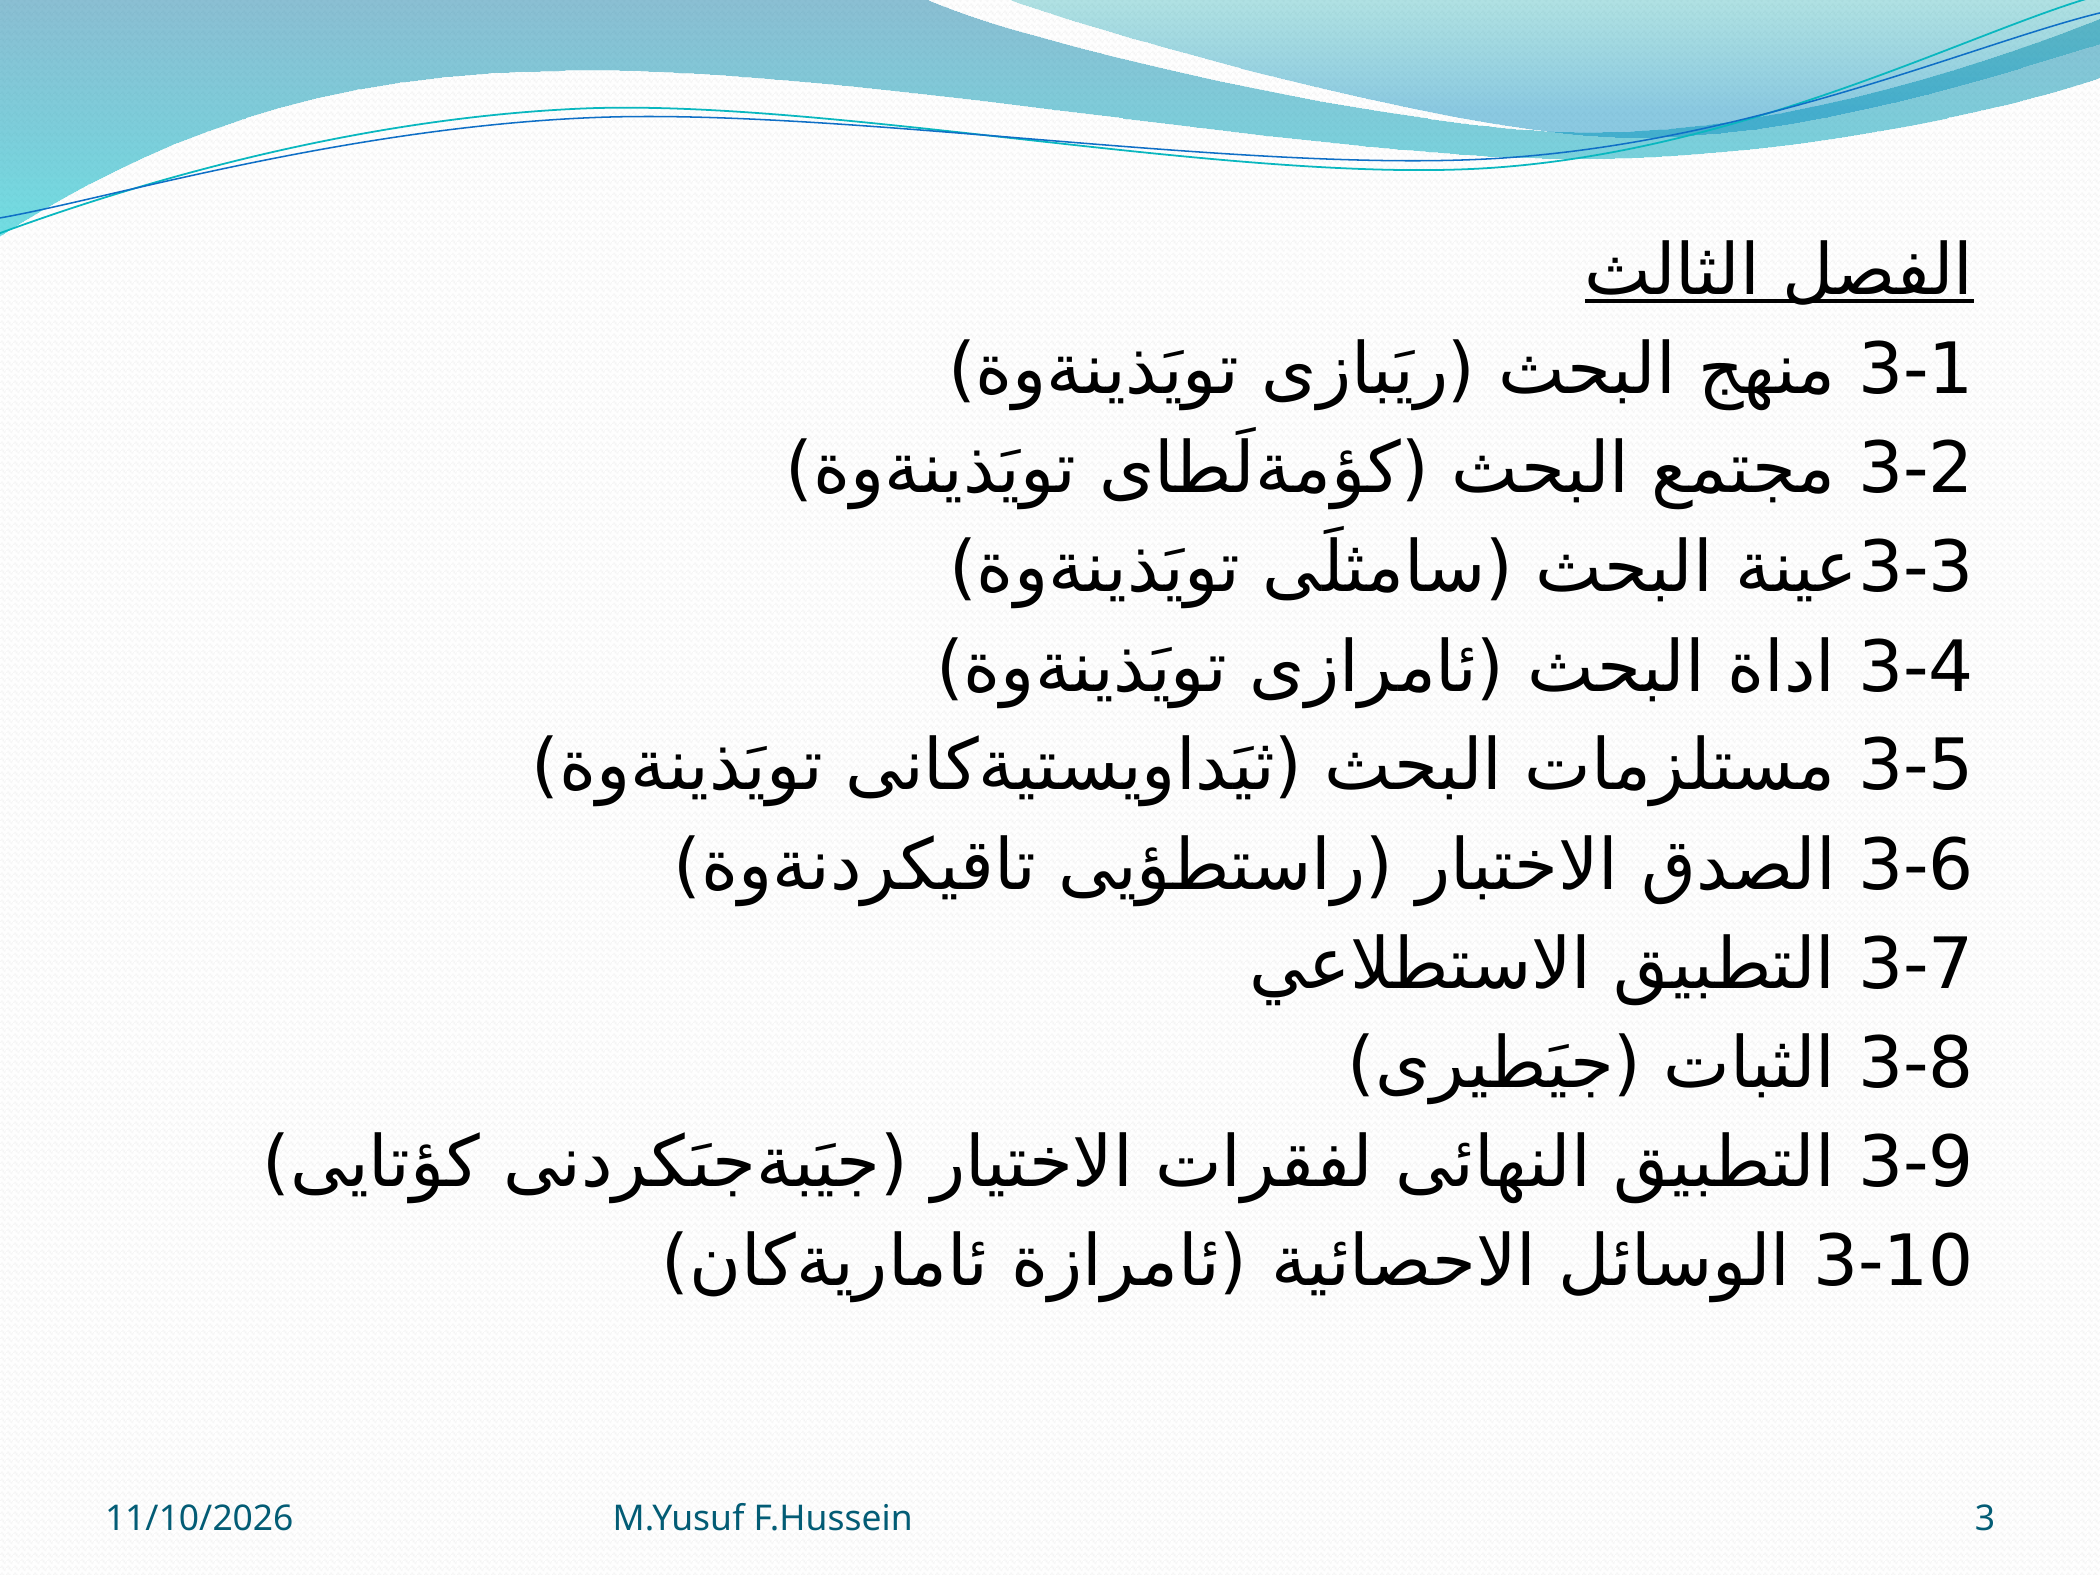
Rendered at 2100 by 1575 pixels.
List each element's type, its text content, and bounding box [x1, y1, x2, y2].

footer M.Yusuf F.Hussein [612, 1459, 1383, 1544]
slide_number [105, 1459, 595, 1544]
slide_number 3 [1820, 1459, 1995, 1544]
list الفصل الثالث 3-1 منهج البحث (ريَبازى تويَذينةوة) 3-2 مجتمع البحث (كؤمةلَطاى تويَذينةوة) 3-3عينة البحث (سامثلَى تويَذينةوة) 3-4 اداة البحث (ئامرازى تويَذينةوة) 3-5 مستلزمات البحث (ثيَداويستيةكانى تويَذينةوة) 3-6 الصدق الاختبار (راستطؤيى تاقيكردنةوة) 3-7 التطبيق الاستطلاعي 3-8 الثبات (جيَطيرى) 3-9 التطبيق النهائى لفقرات الاختيار (جيَبةجىَكردنى كؤتايى) 3-10 الوسائل الاحصائية (ئامرازة ئاماريةكان) [105, 213, 1995, 1453]
